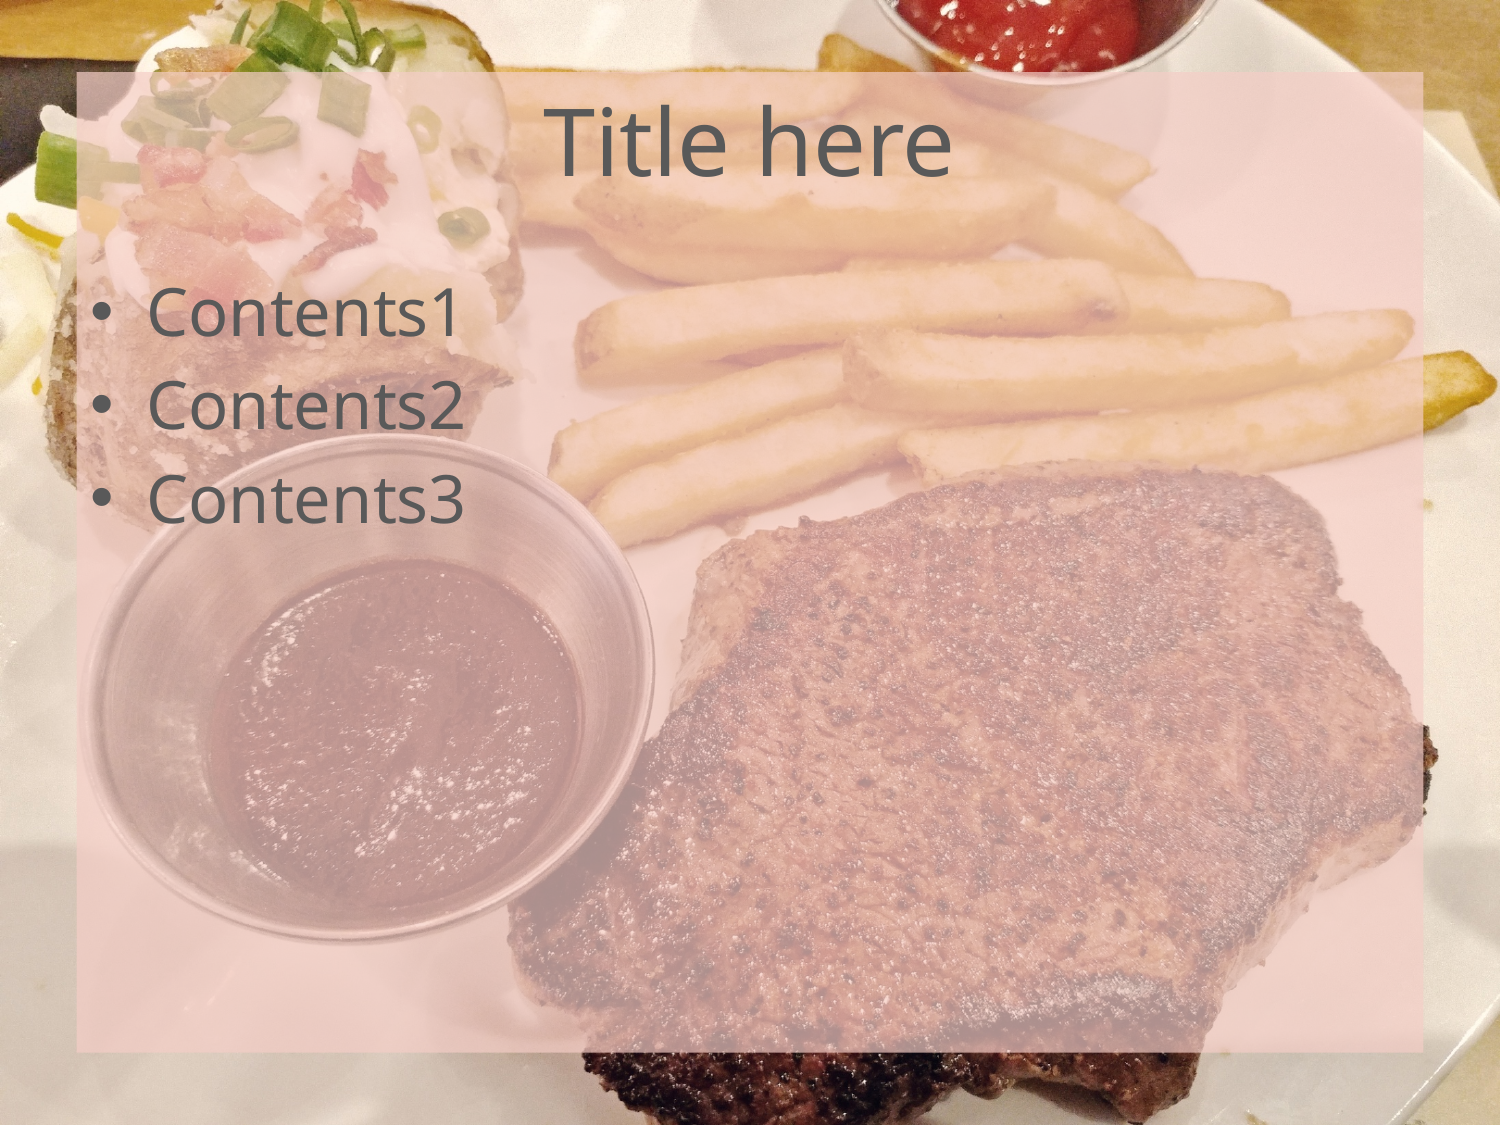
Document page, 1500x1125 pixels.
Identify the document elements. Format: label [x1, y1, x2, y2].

text_box [0, 0, 1500, 1125]
